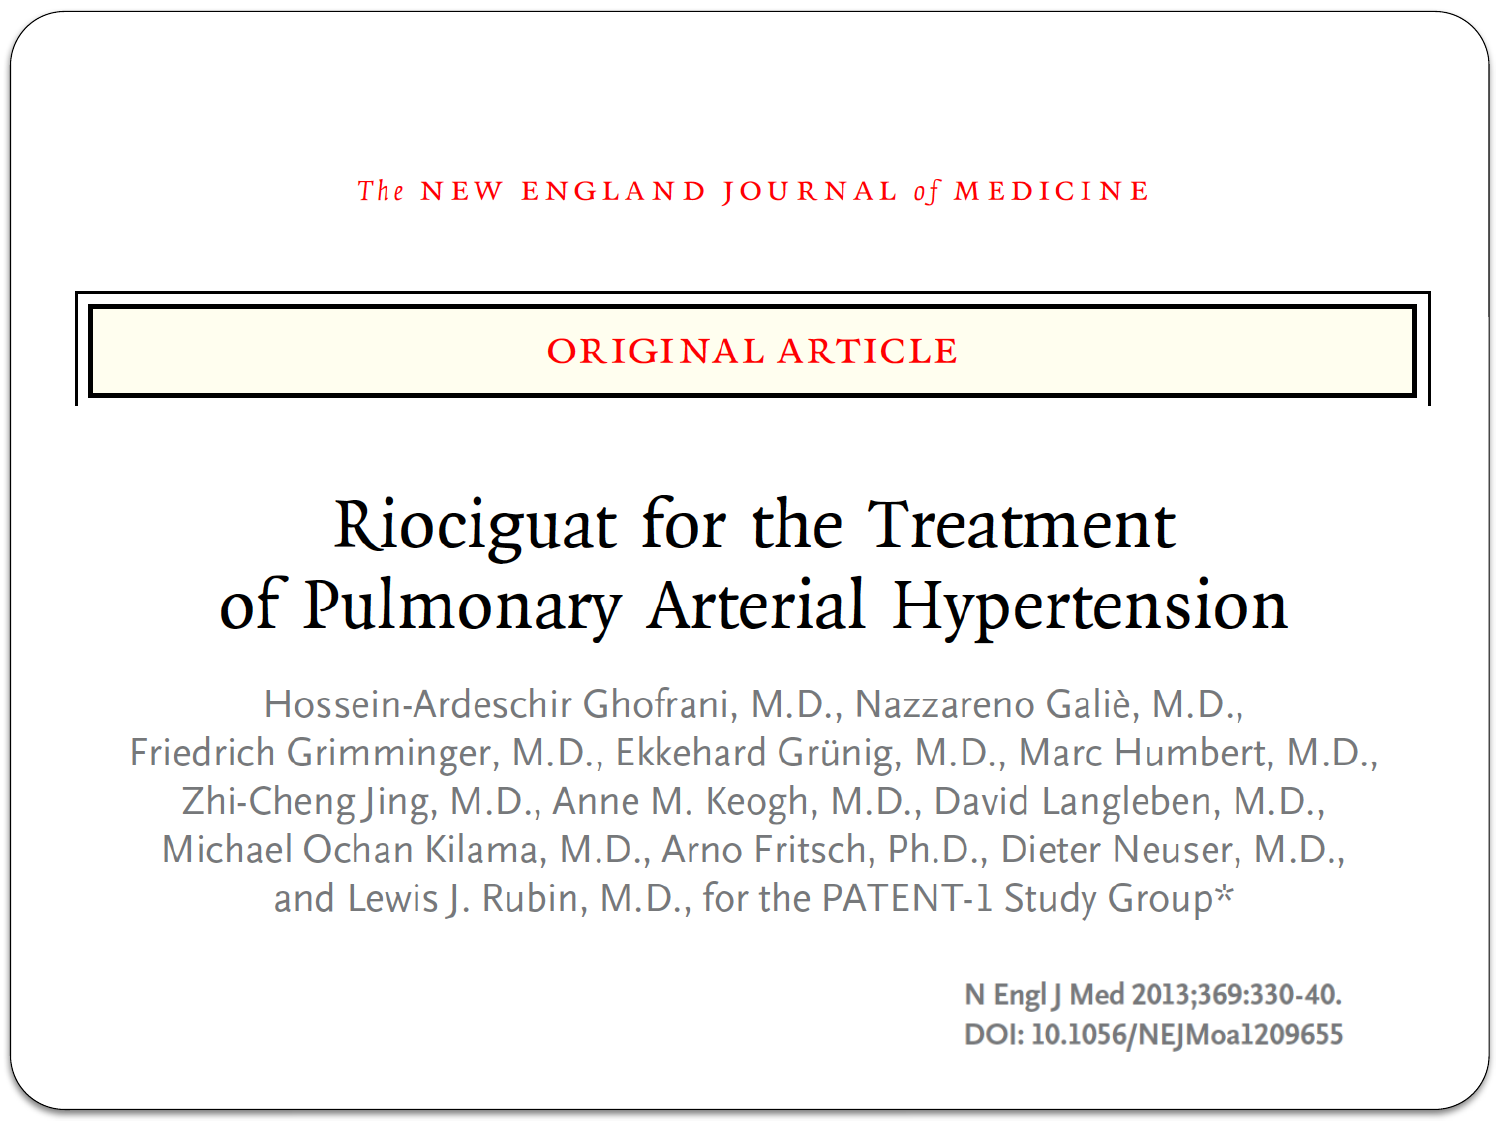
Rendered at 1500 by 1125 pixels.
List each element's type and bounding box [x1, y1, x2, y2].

picture [956, 972, 1361, 1054]
picture [21, 139, 1482, 949]
